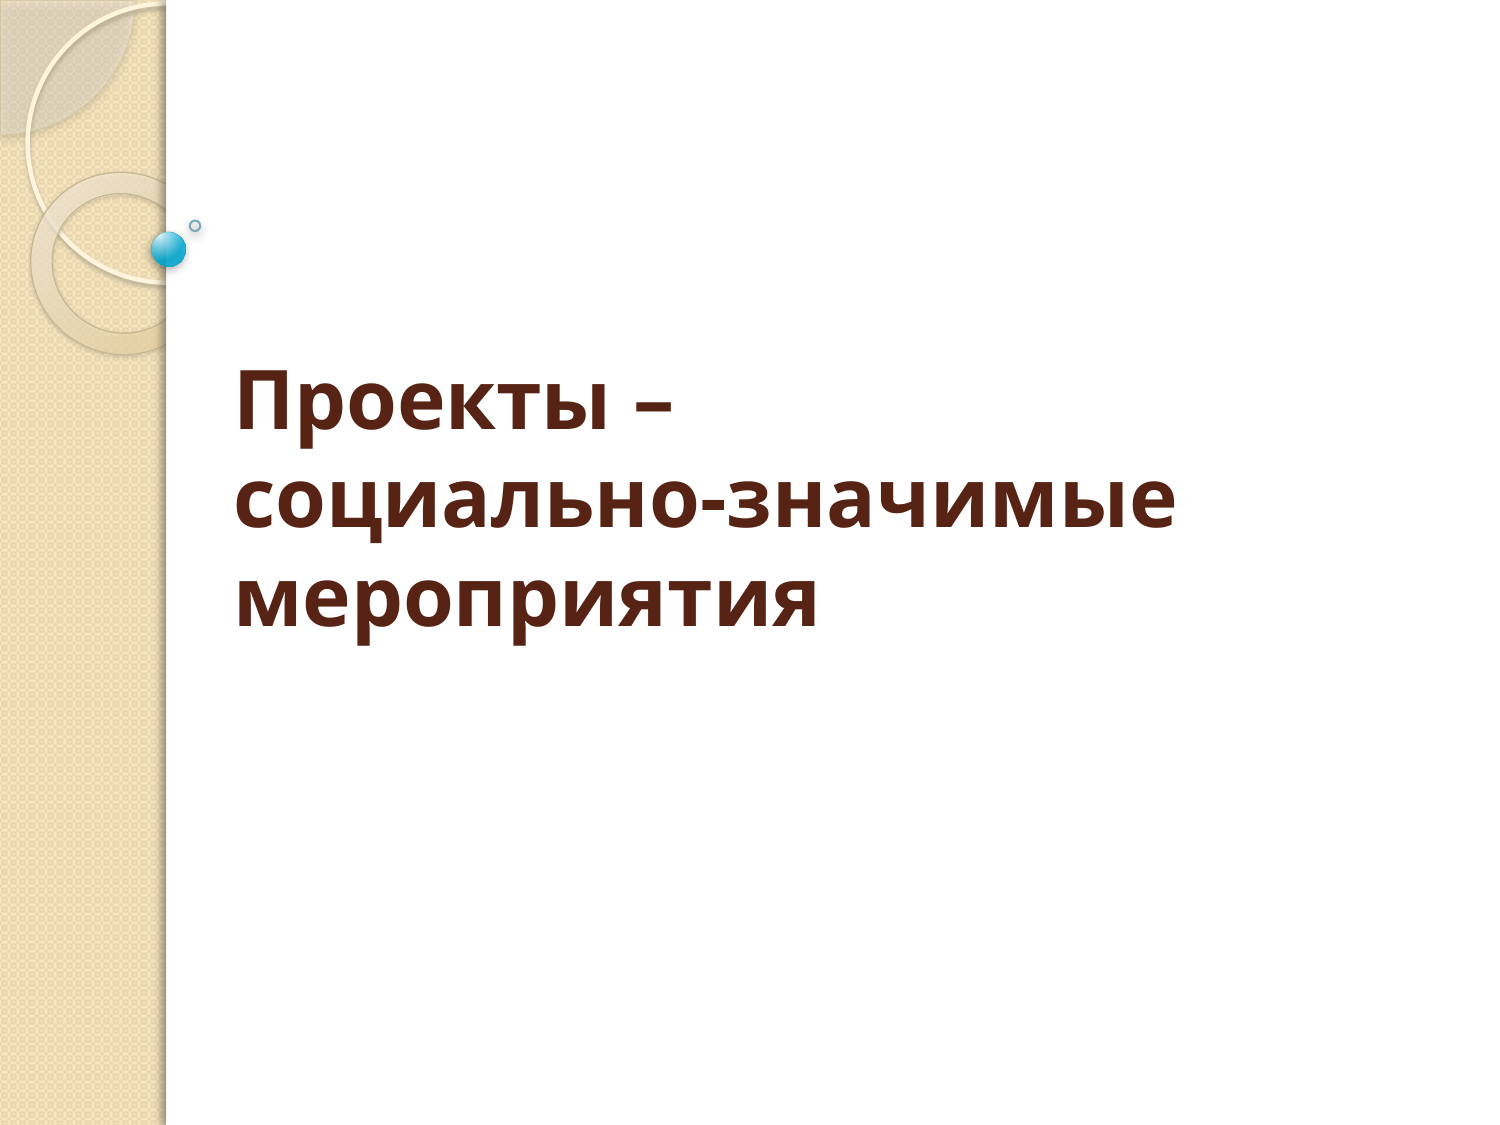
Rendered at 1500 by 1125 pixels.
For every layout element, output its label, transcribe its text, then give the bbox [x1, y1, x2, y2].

title Проекты – социально-значимые мероприятия [218, 338, 1434, 651]
